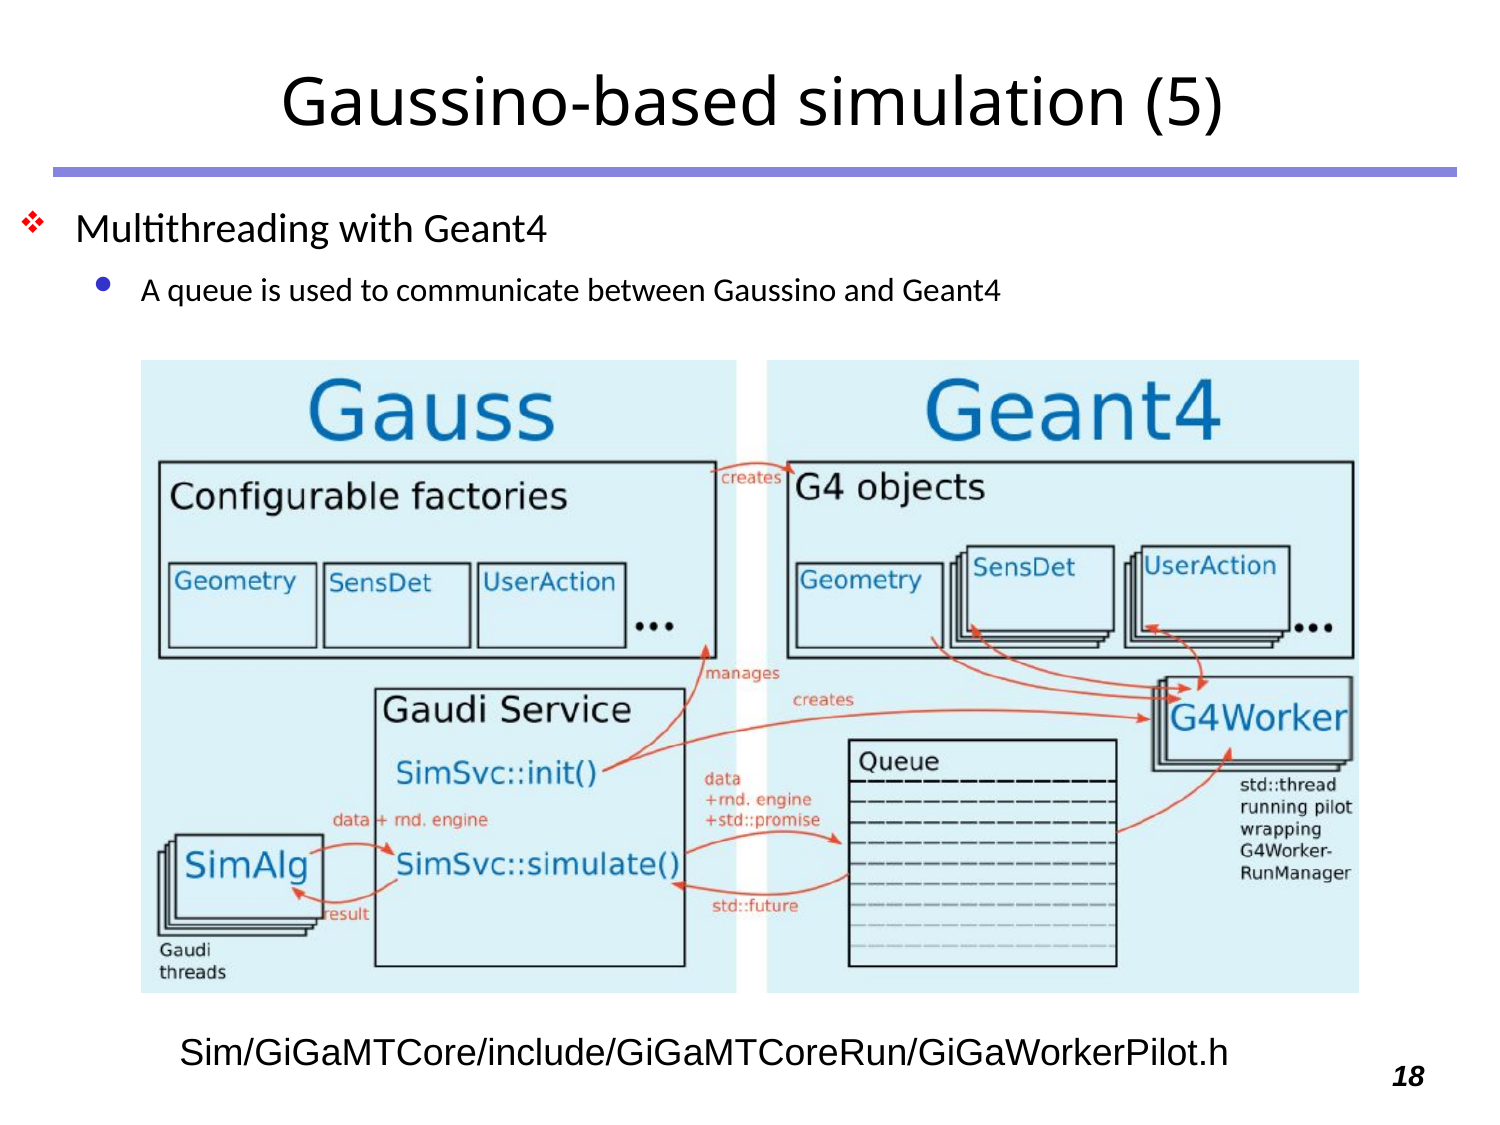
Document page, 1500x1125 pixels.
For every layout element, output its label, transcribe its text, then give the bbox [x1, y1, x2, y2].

slide_number 18 [1126, 1049, 1440, 1113]
text_box Sim/GiGaMTCore/include/GiGaMTCoreRun/GiGaWorkerPilot.h [164, 1020, 1245, 1081]
list Multithreading with Geant4 A queue is used to communicate between Gaussino and Geant4 [4, 193, 1453, 629]
title Gaussino-based simulation (5) [50, 37, 1455, 146]
picture [141, 360, 1359, 993]
